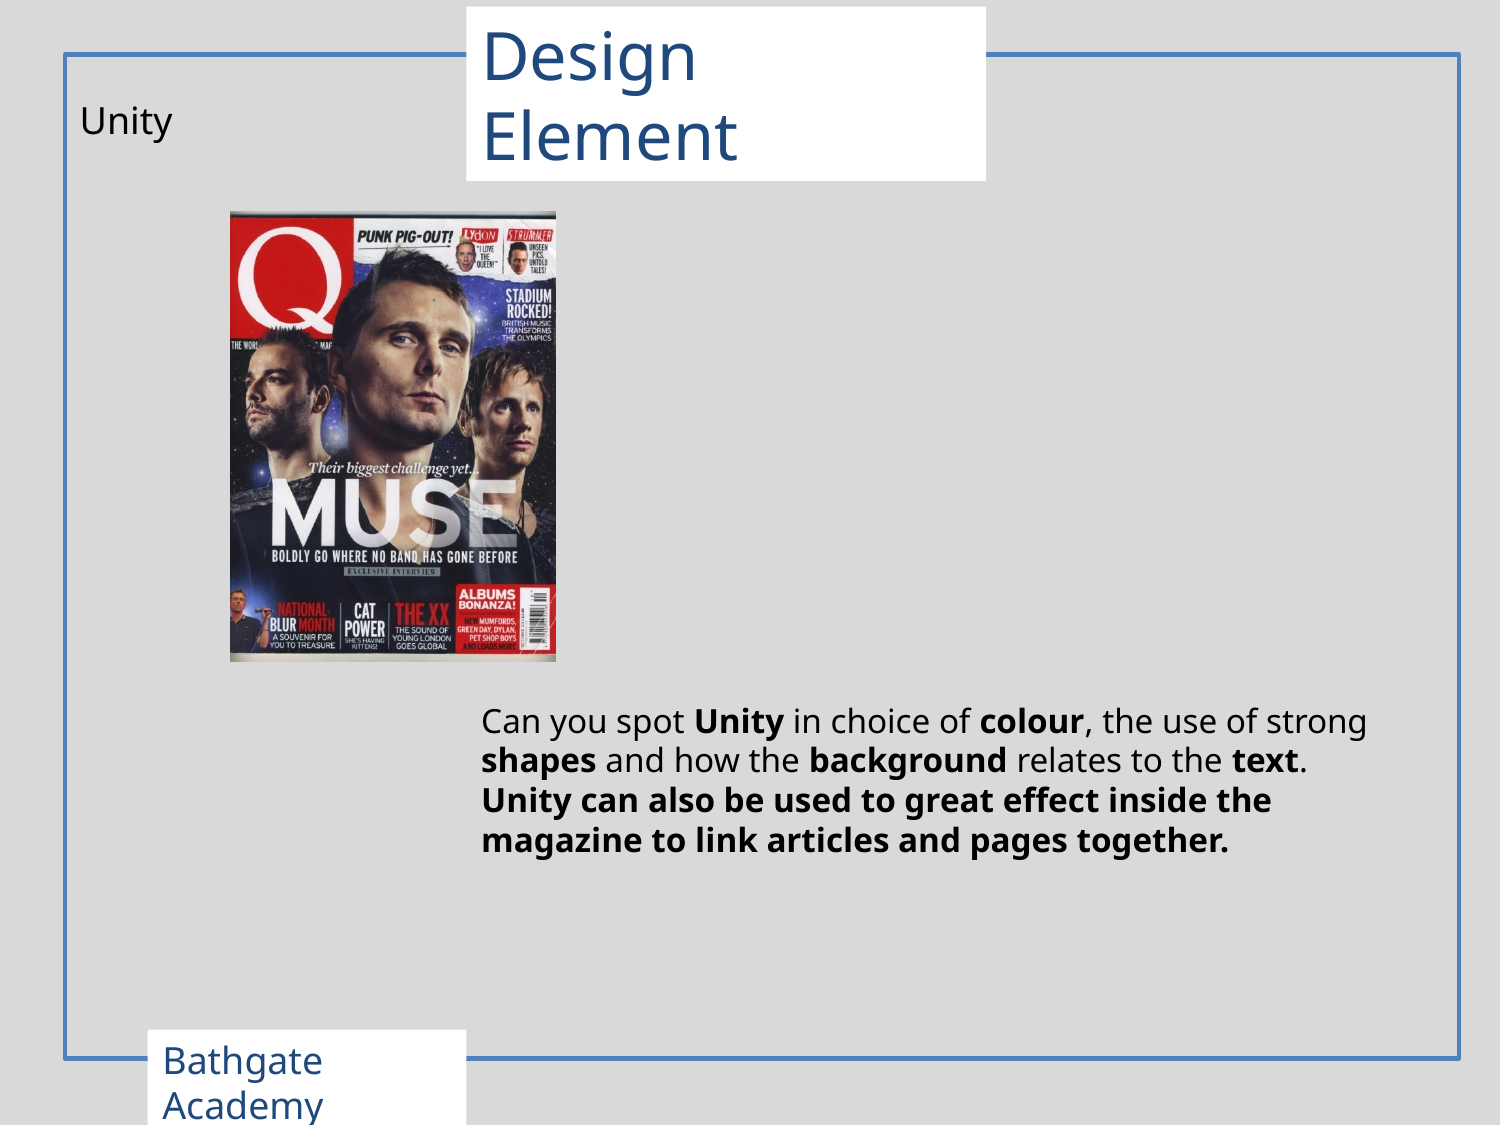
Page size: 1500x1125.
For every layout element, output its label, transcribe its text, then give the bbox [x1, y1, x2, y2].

text_box Unity [64, 89, 1459, 150]
text_box [63, 52, 1461, 1061]
picture [229, 211, 557, 662]
text_box [76, 160, 1341, 216]
text_box Can you spot Unity in choice of colour, the use of strong shapes and how the background relates to the text. Unity can also be used to great effect inside the magazine to link articles and pages together. [466, 692, 1447, 907]
text_box Design Element [466, 150, 987, 160]
text_box Bathgate Academy [147, 1029, 467, 1125]
text_box Design Element [466, 6, 987, 89]
